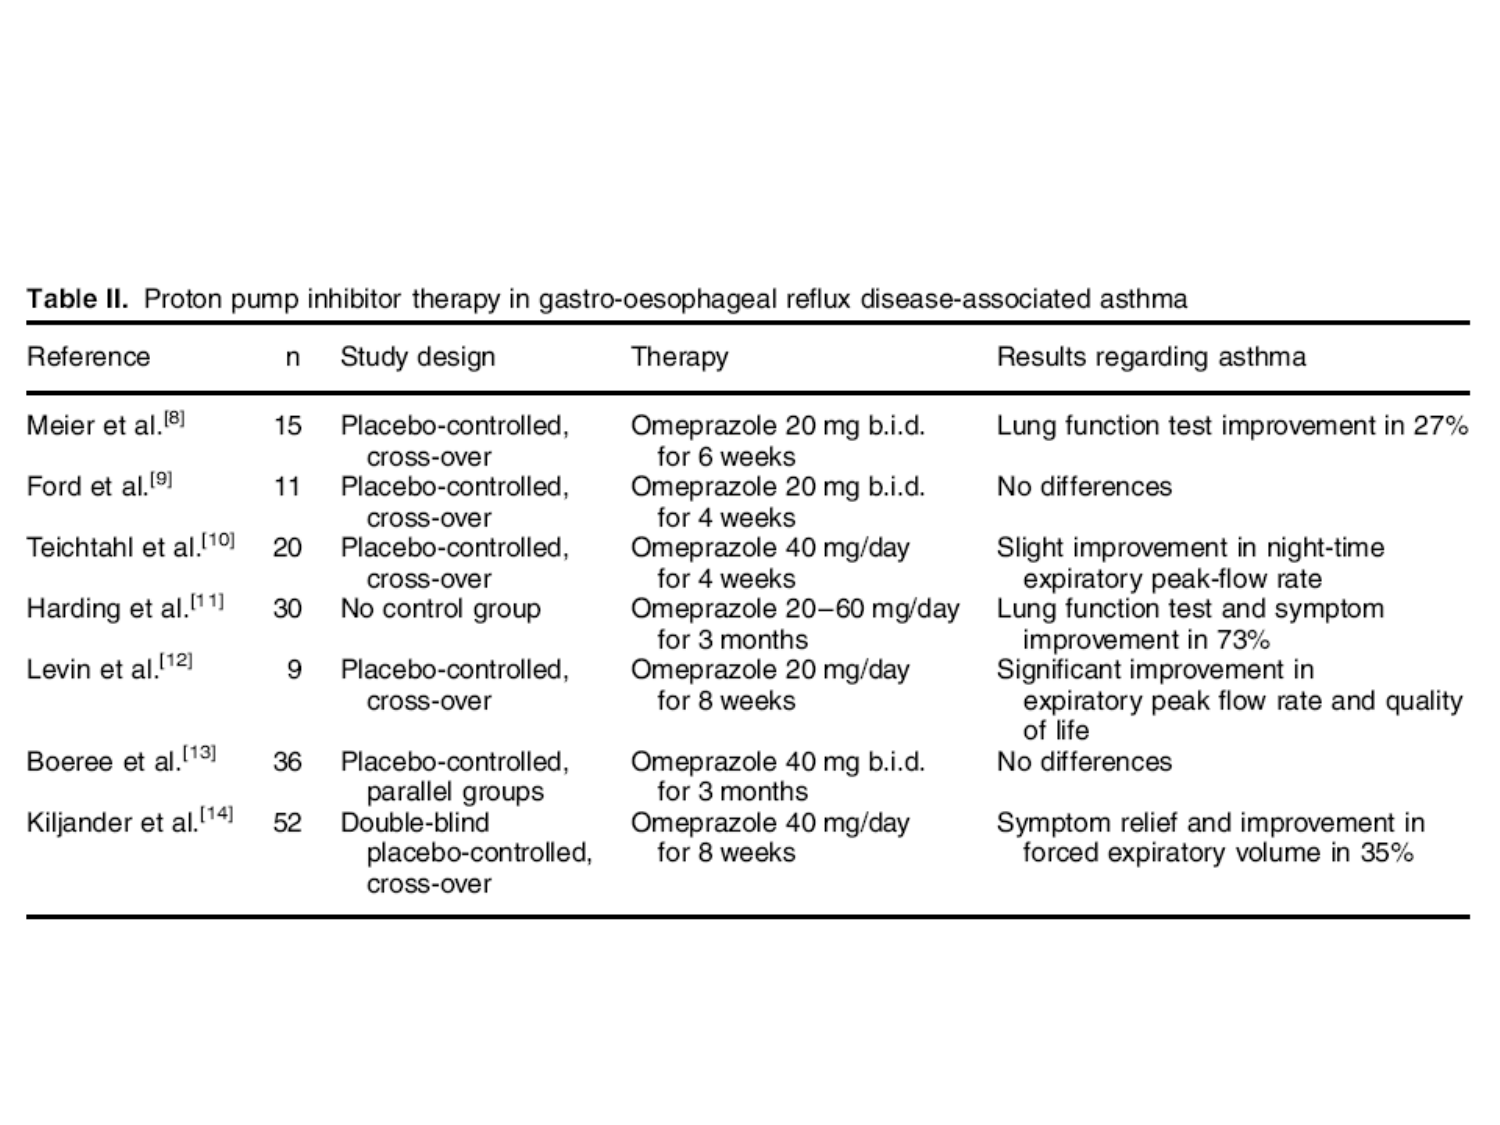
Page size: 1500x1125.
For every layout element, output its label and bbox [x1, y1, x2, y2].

list [0, 269, 1500, 933]
